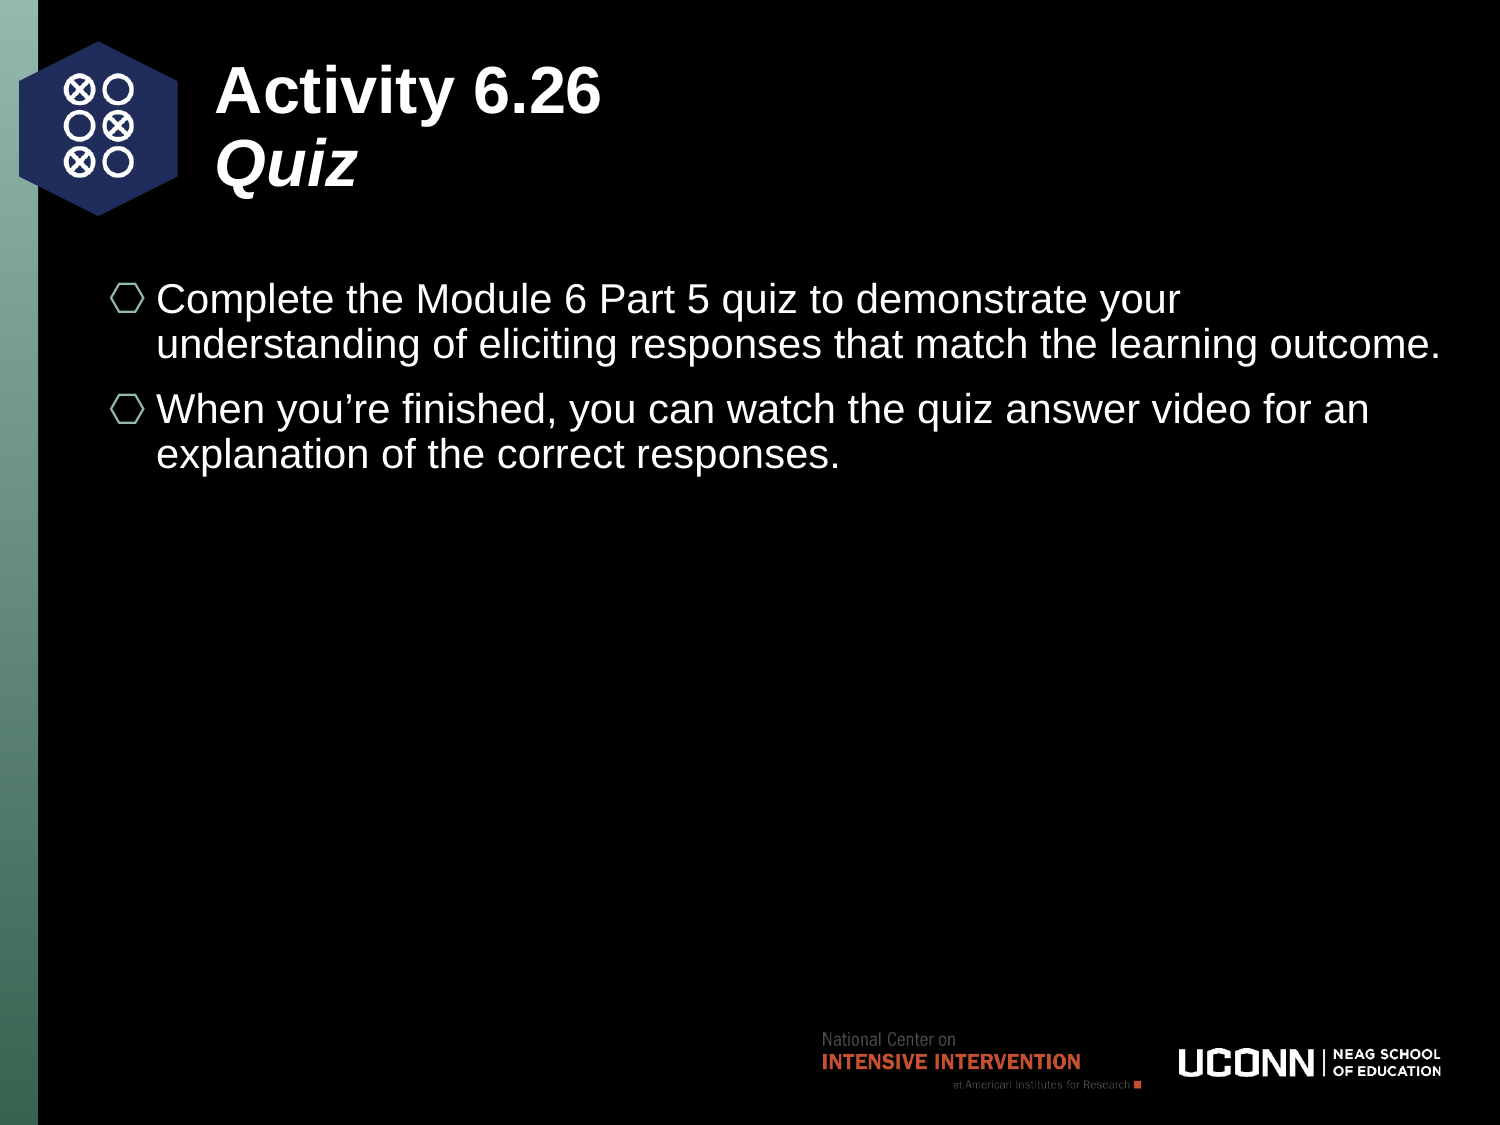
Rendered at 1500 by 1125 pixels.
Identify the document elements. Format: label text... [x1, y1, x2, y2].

picture [1179, 1048, 1441, 1077]
picture [63, 73, 134, 178]
title Activity 6.26 Quiz [199, 53, 1437, 204]
picture [818, 1026, 1146, 1094]
list Complete the Module 6 Part 5 quiz to demonstrate your understanding of eliciting responses that match the learning outcome. When you’re finished, you can watch the quiz answer video for an explanation of the correct responses. [94, 269, 1458, 1003]
